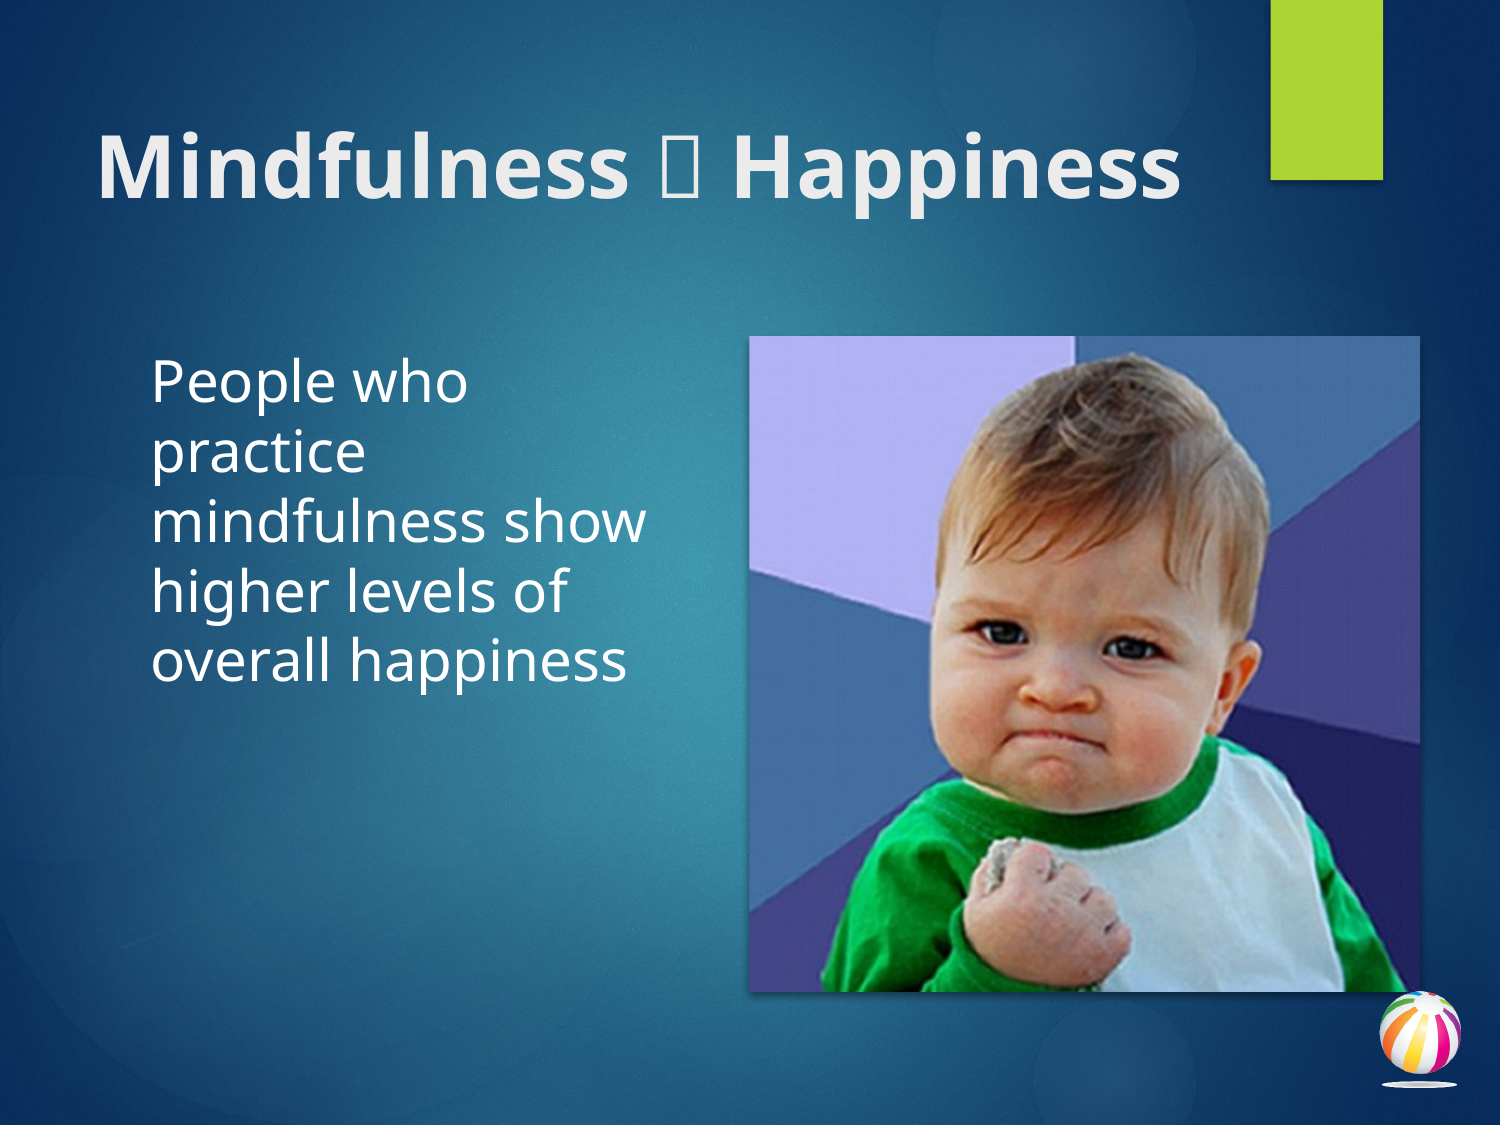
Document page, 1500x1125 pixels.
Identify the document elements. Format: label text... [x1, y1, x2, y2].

picture [749, 336, 1461, 1088]
title Mindfulness  Happiness [79, 103, 1219, 304]
list People who practice mindfulness show higher levels of overall happiness [135, 336, 670, 1025]
